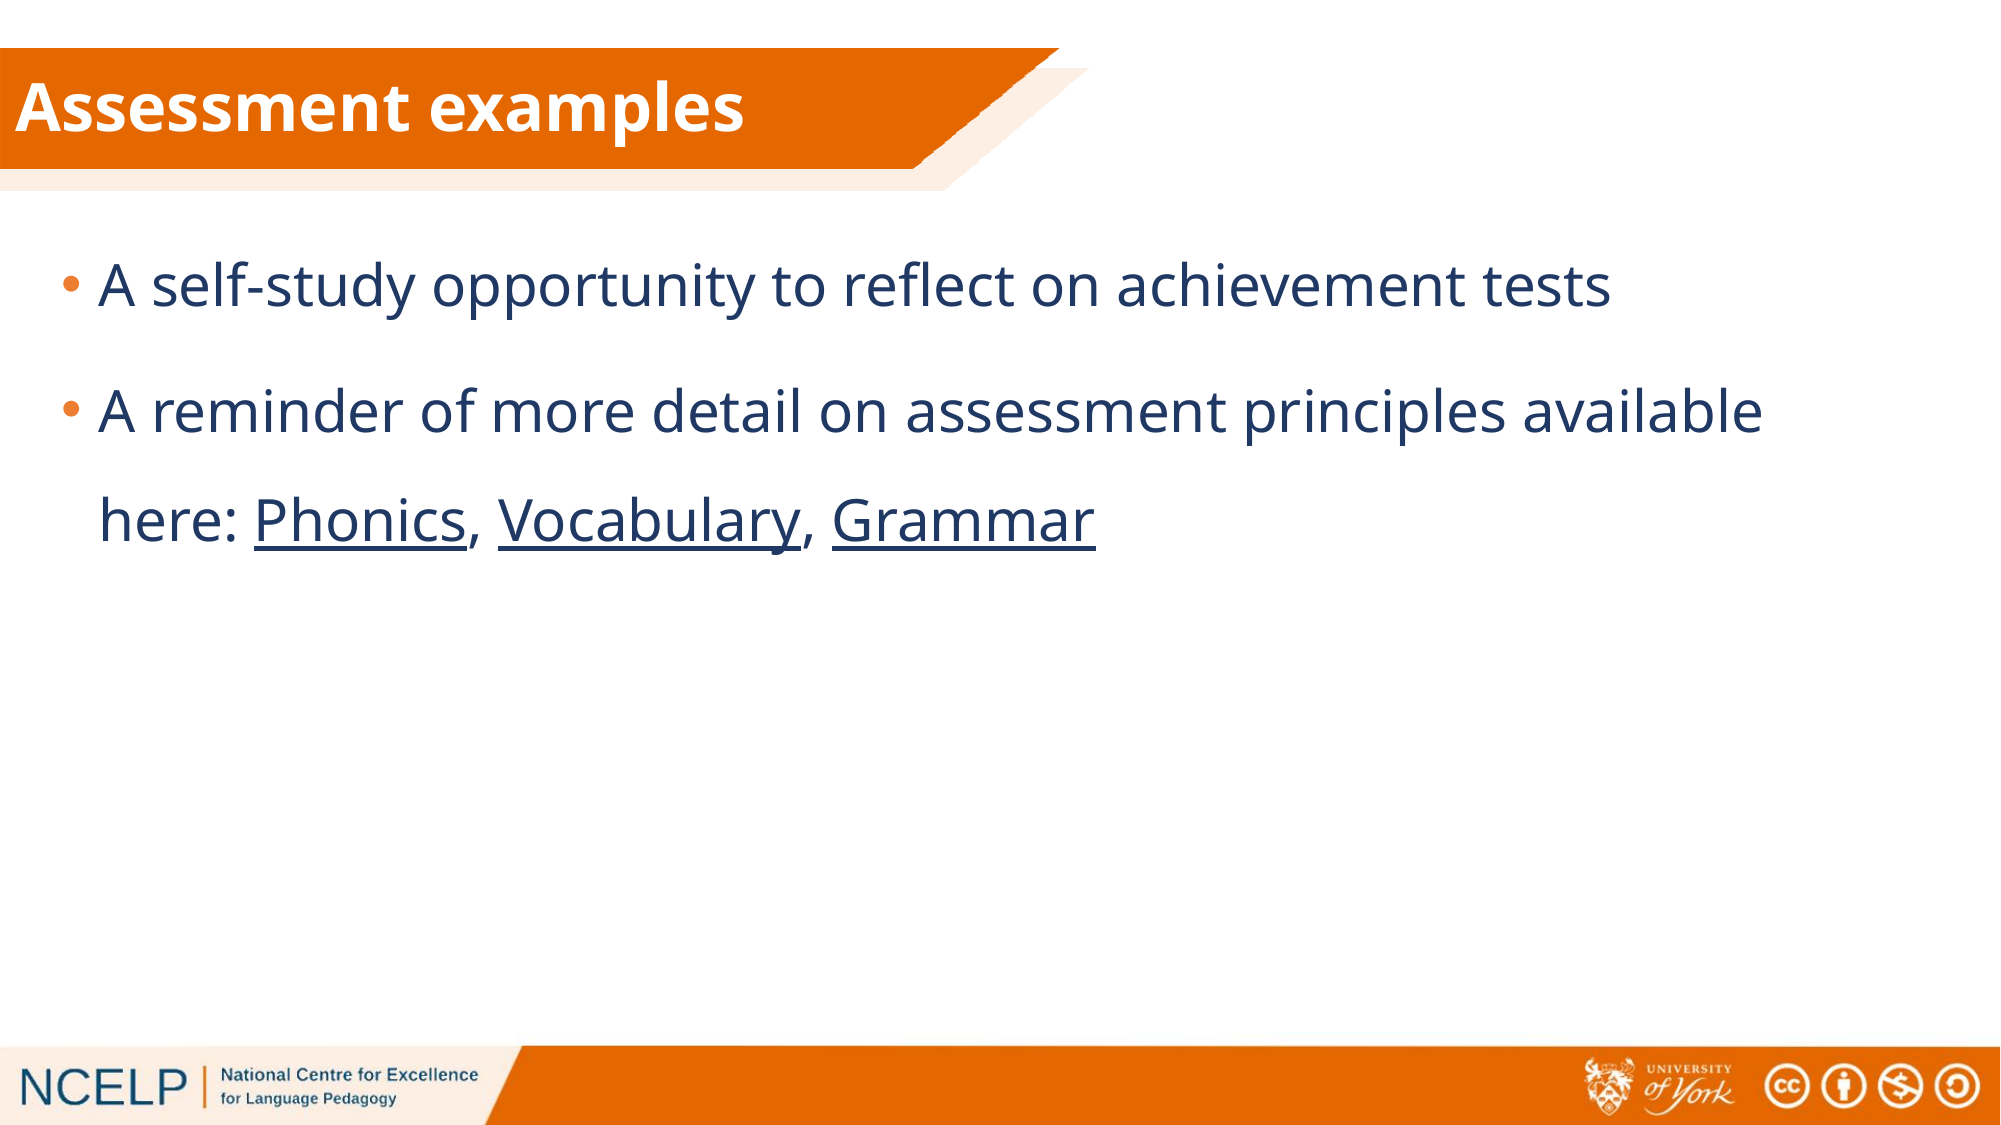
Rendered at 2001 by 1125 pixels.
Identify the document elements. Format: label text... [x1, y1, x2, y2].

title Assessment examples [0, 1, 1128, 219]
picture [0, 48, 1091, 192]
picture [0, 0, 2001, 1125]
text_box A self-study opportunity to reflect on achievement tests A reminder of more detail on assessment principles available here: Phonics, Vocabulary, Grammar [46, 205, 1924, 1015]
